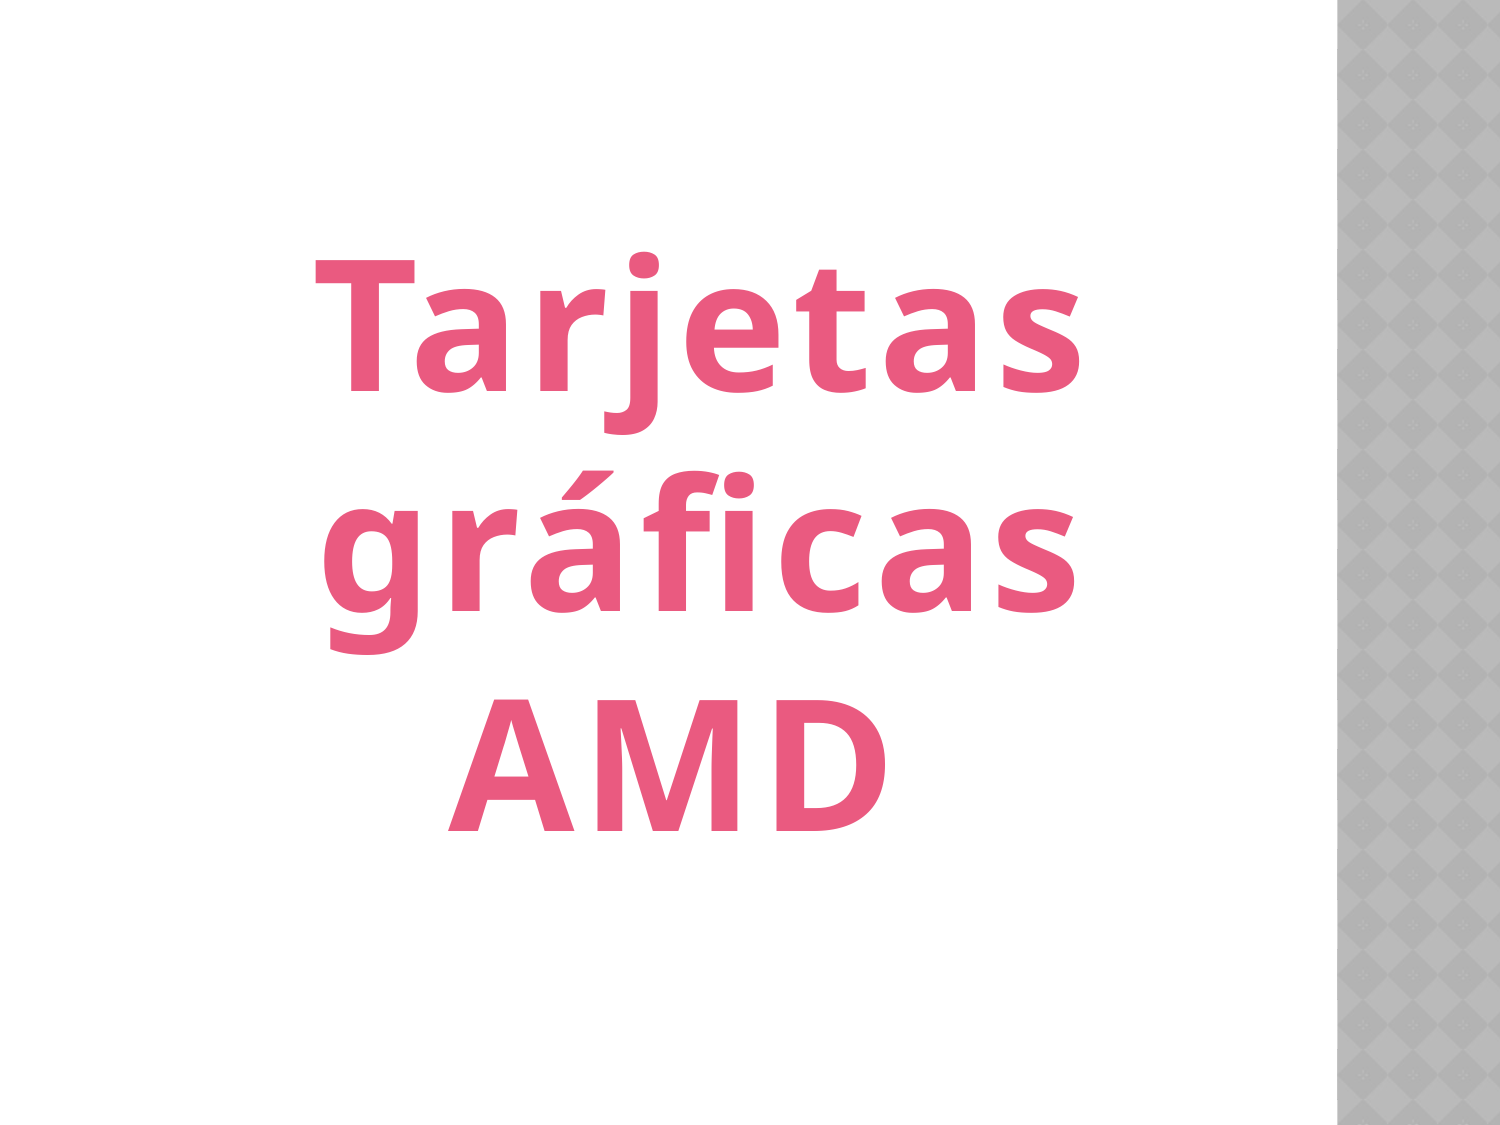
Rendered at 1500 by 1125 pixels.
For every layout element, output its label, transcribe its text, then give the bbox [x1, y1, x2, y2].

title Tarjetas gráficas AMD [64, 208, 1341, 692]
